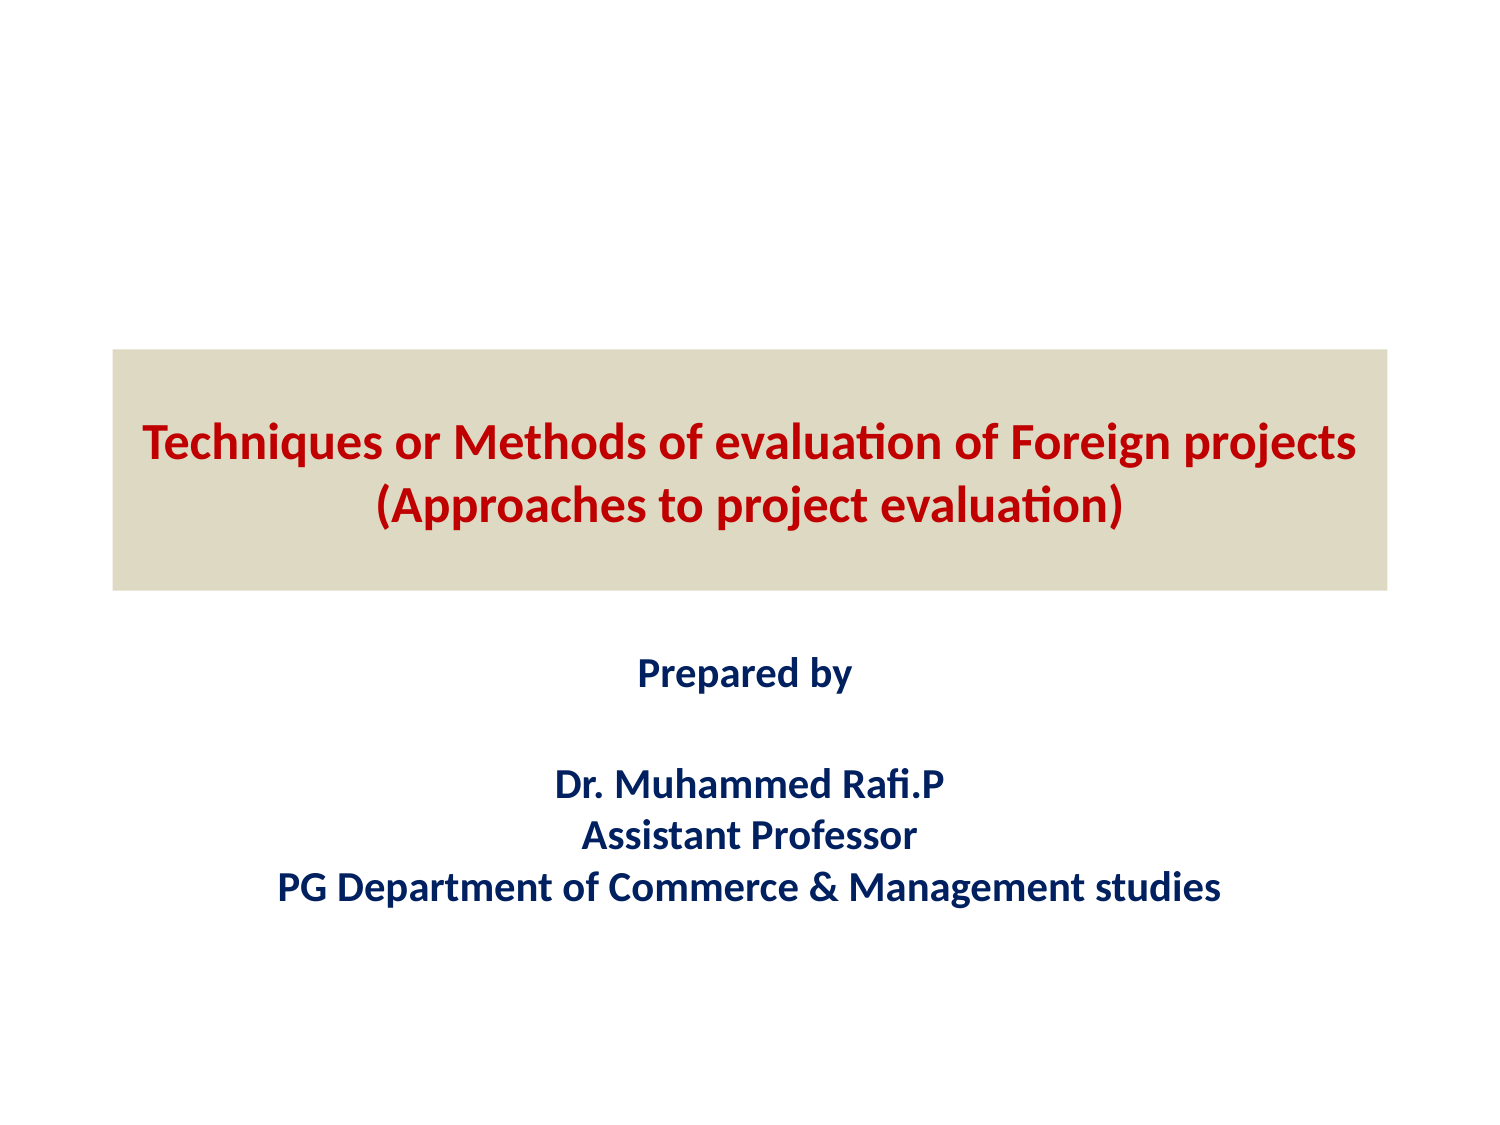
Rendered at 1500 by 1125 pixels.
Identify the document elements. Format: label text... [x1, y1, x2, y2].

subtitle Prepared by Dr. Muhammed Rafi.P Assistant Professor PG Department of Commerce & Management studies [225, 637, 1275, 925]
title Techniques or Methods of evaluation of Foreign projects (Approaches to project evaluation) [112, 349, 1388, 591]
